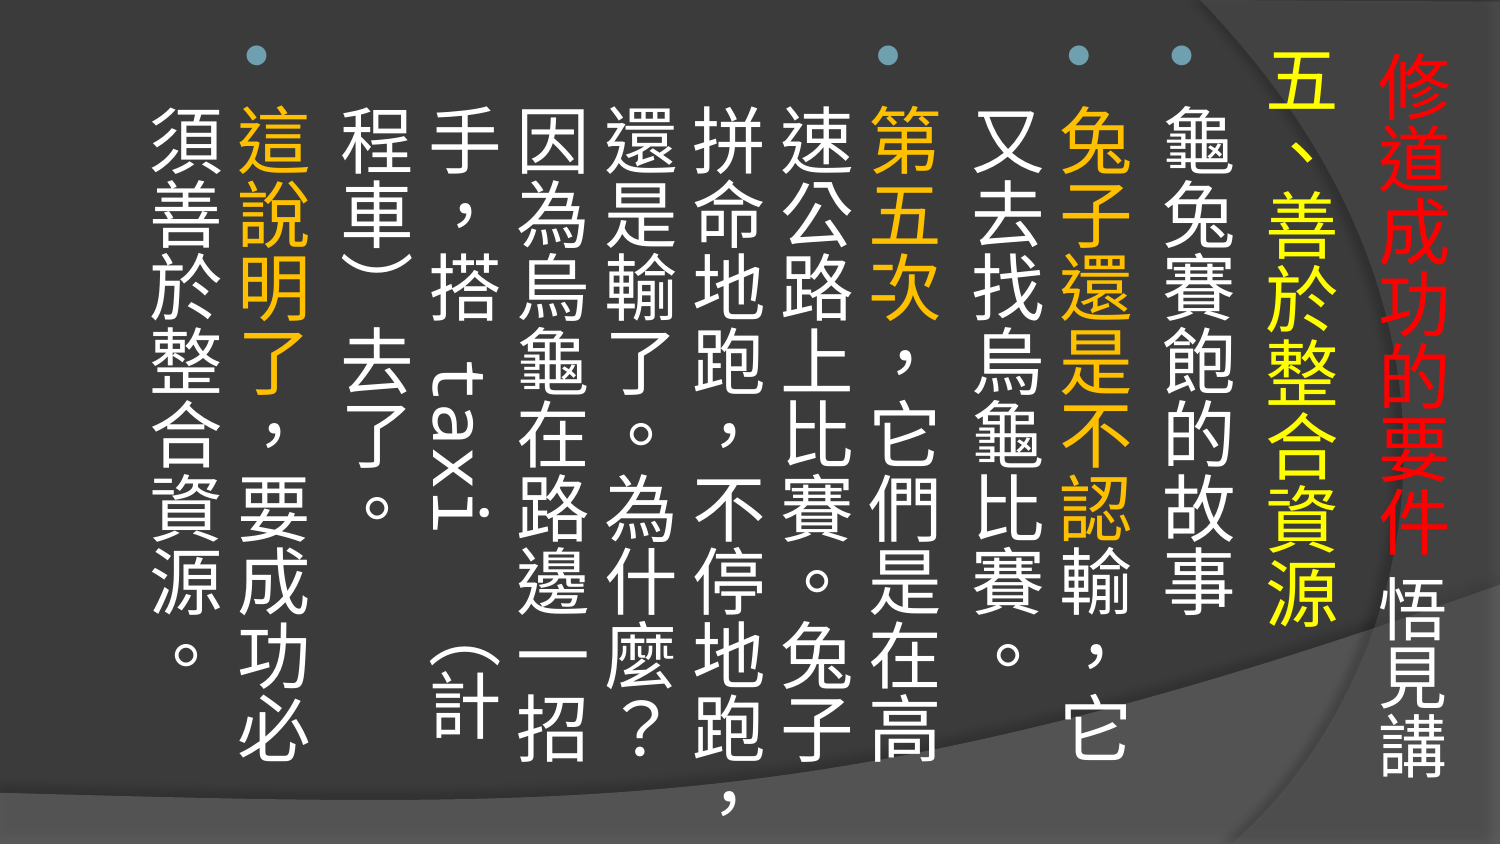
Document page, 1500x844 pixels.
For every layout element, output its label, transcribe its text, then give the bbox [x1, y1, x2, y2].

title 修道成功的要件 悟見講 [1352, 20, 1473, 812]
list 五、善於整合資源 龜兔賽飽的故事 兔子還是不認輸，它又去找烏龜比賽。 第五次，它們是在高速公路上比賽。兔子拼命地跑，不停地跑，還是輸了。為什麼？因為烏龜在路邊一招手，搭 taxi （計程車）去了。 這說明了，要成功必須善於整合資源。 [29, 21, 1353, 825]
